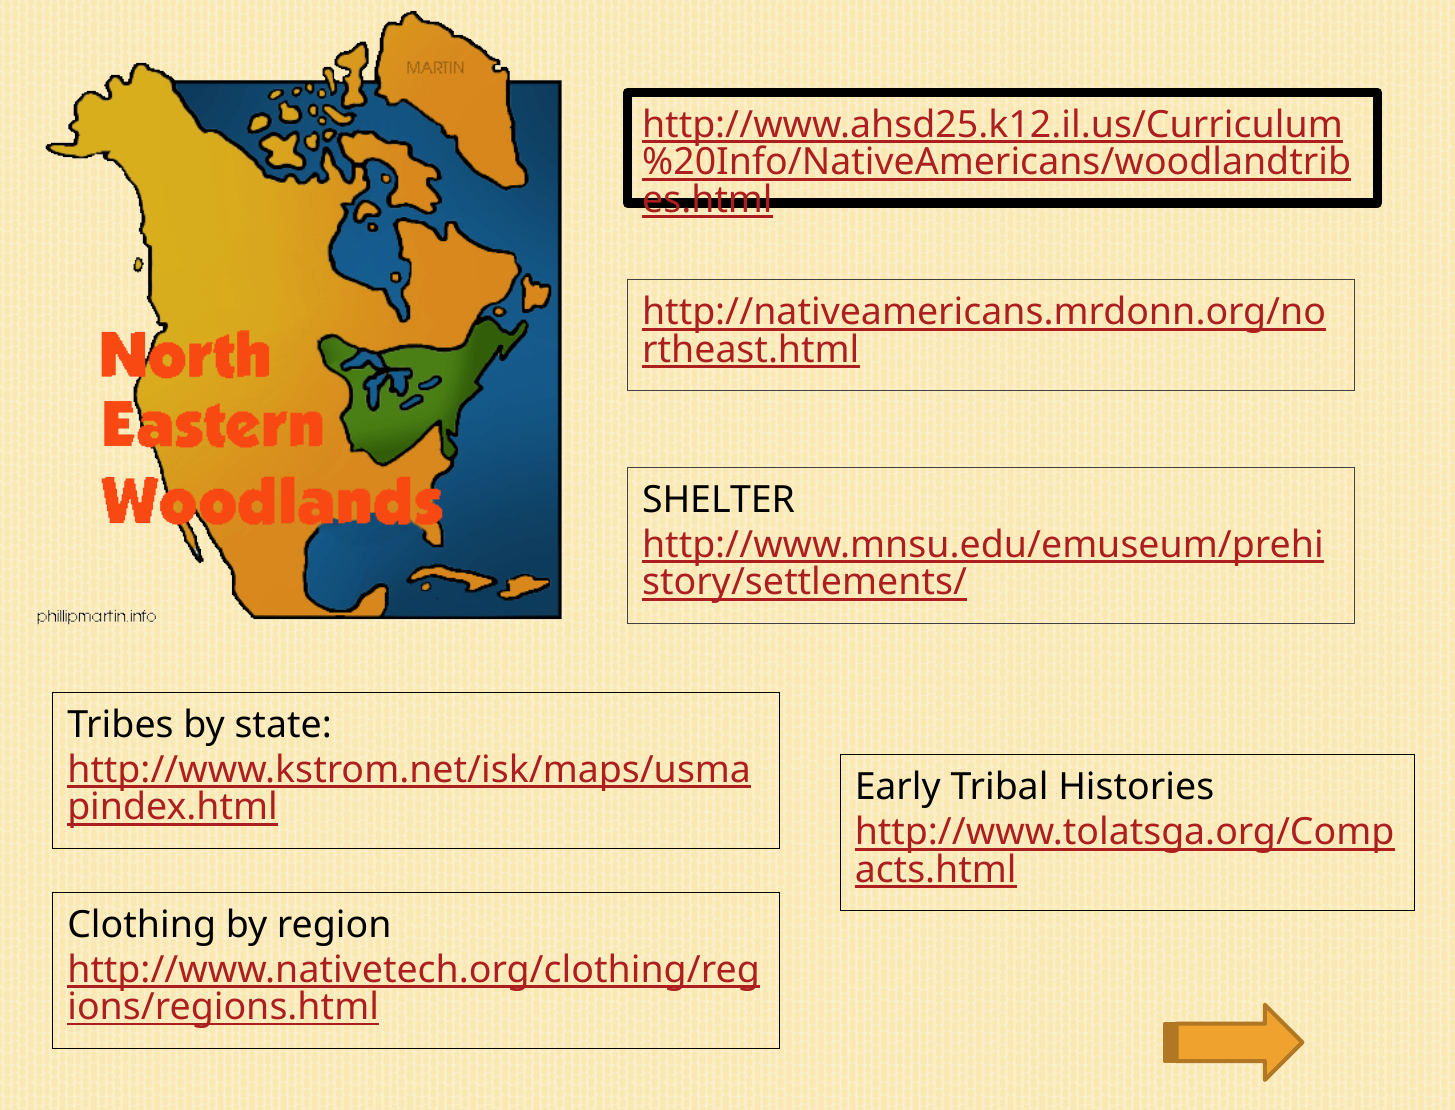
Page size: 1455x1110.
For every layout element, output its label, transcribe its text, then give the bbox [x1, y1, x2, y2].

text_box [1163, 1002, 1305, 1082]
text_box Early Tribal Histories http://www.tolatsga.org/Compacts.html [840, 754, 1415, 911]
picture [27, 0, 582, 638]
text_box http://nativeamericans.mrdonn.org/northeast.html [627, 279, 1355, 391]
text_box Tribes by state: http://www.kstrom.net/isk/maps/usmapindex.html [52, 692, 780, 849]
text_box Clothing by region http://www.nativetech.org/clothing/regions/regions.html [52, 892, 780, 1049]
text_box http://www.ahsd25.k12.il.us/Curriculum%20Info/NativeAmericans/woodlandtribes.html [627, 92, 1378, 204]
text_box SHELTER http://www.mnsu.edu/emuseum/prehistory/settlements/ [627, 467, 1355, 624]
